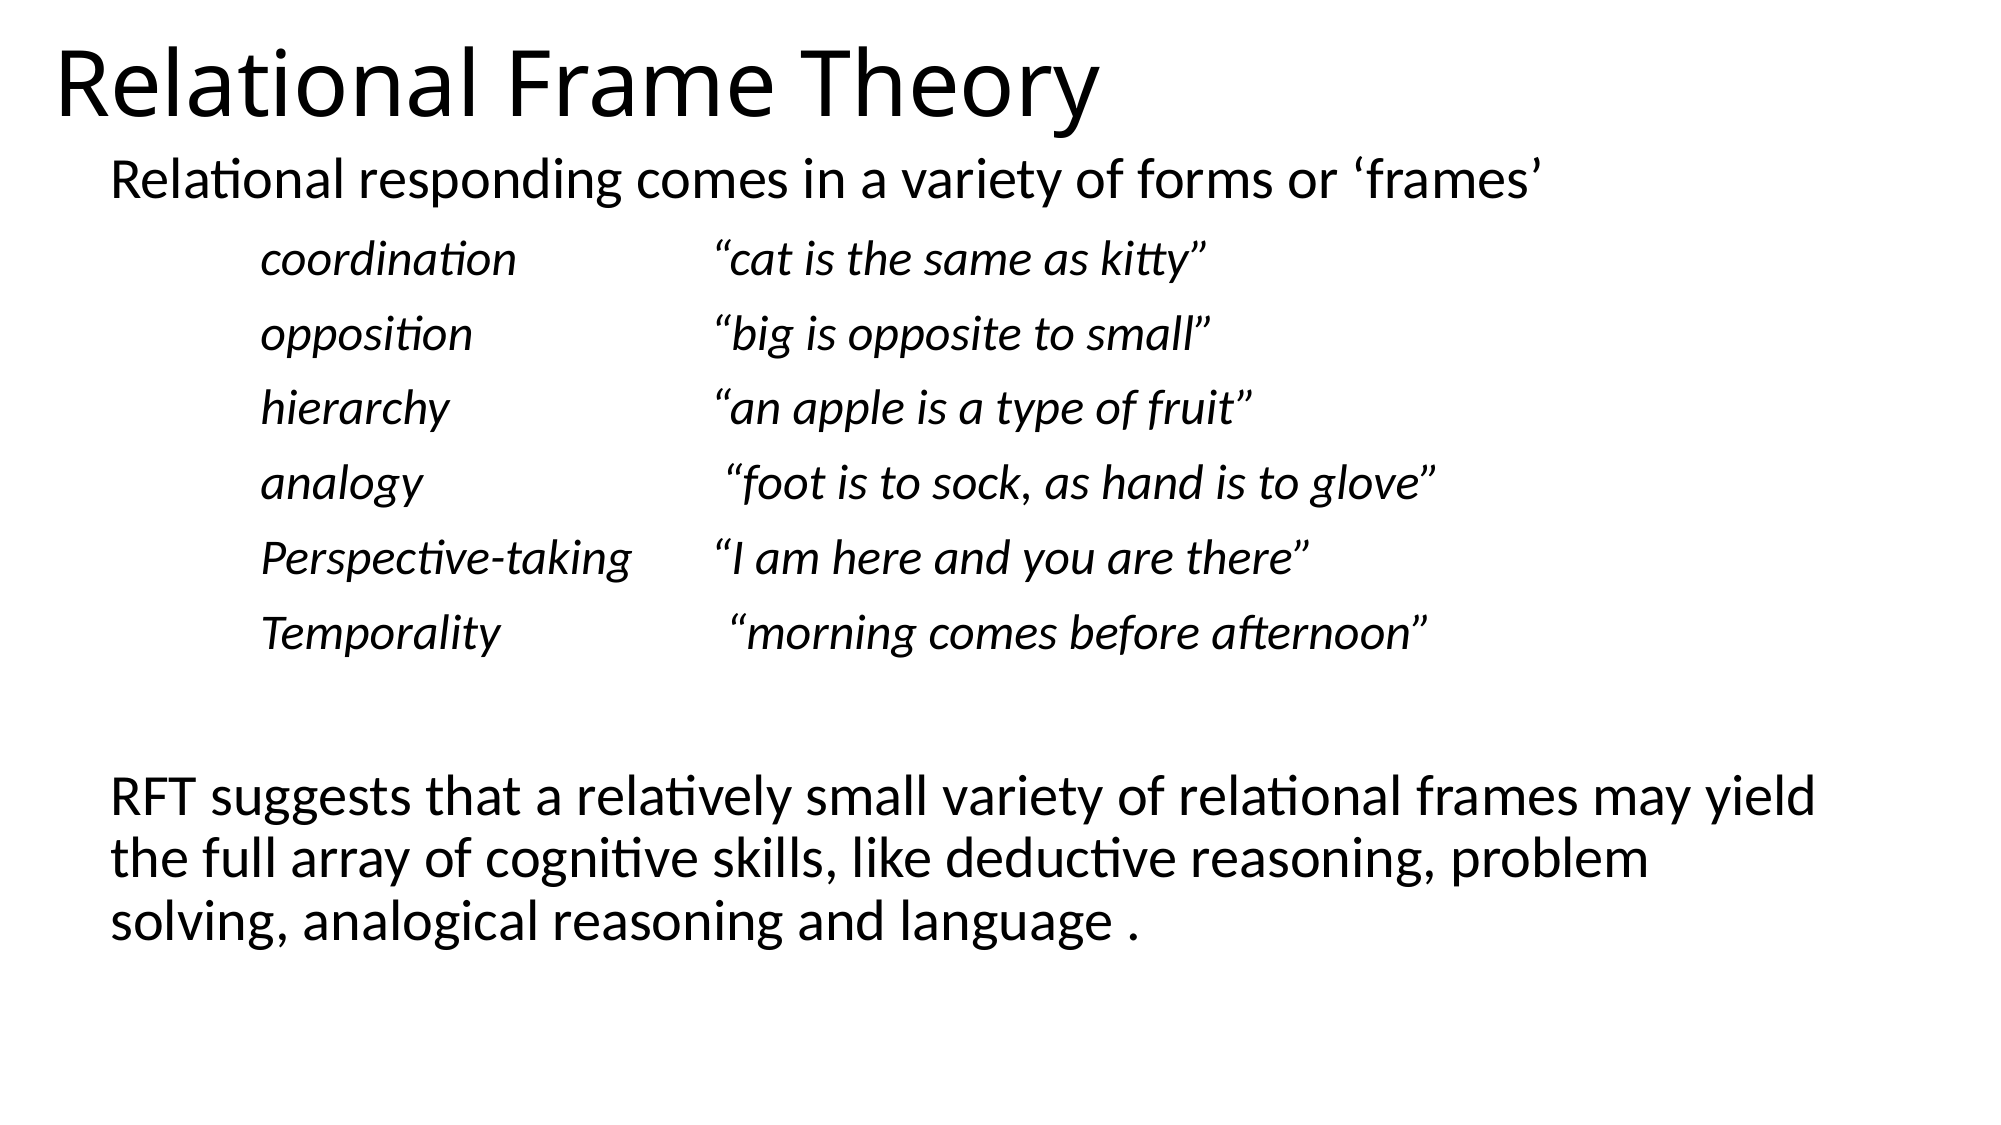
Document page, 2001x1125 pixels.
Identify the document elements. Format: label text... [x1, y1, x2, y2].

list Relational responding comes in a variety of forms or ‘frames’ coordination “cat is the same as kitty” opposition “big is opposite to small” hierarchy “an apple is a type of fruit” analogy “foot is to sock, as hand is to glove” Perspective-taking “I am here and you are there” Temporality “morning comes before afternoon” RFT suggests that a relatively small variety of relational frames may yield the full array of cognitive skills, like deductive reasoning, problem solving, analogical reasoning and language . [95, 140, 1844, 939]
title Relational Frame Theory [38, 0, 1764, 196]
